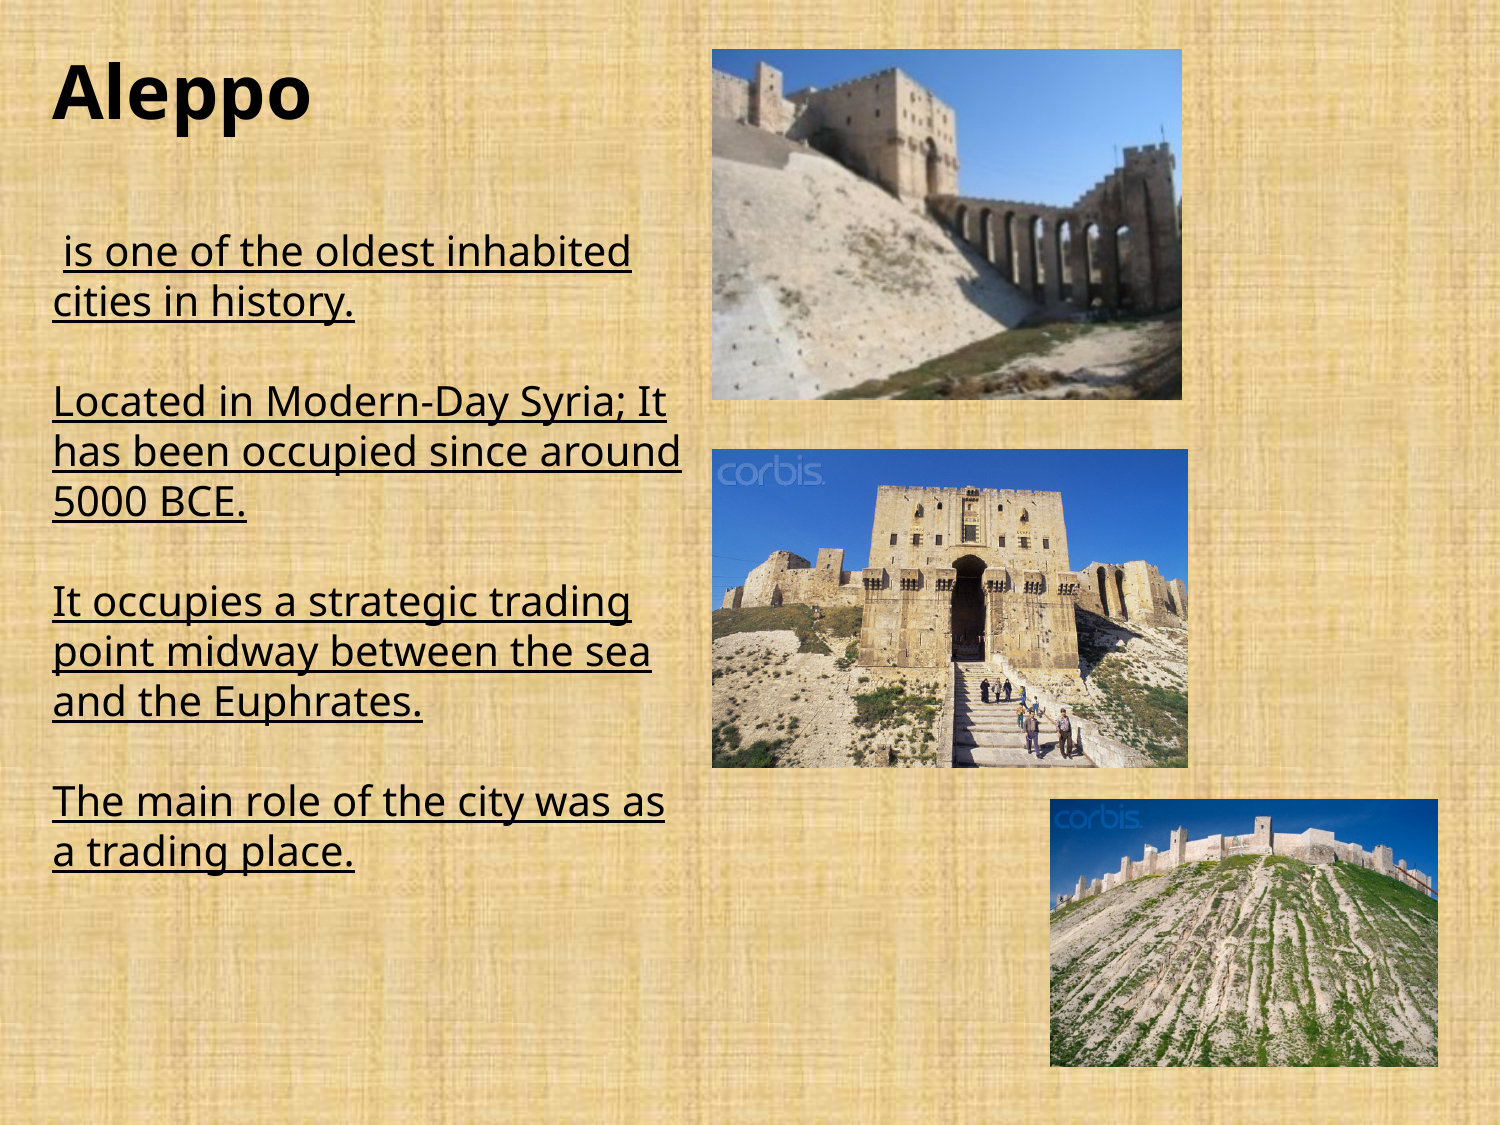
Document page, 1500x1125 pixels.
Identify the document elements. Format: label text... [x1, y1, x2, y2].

text_box Aleppo is one of the oldest inhabited cities in history. Located in Modern-Day Syria; It has been occupied since around 5000 BCE. It occupies a strategic trading point midway between the sea and the Euphrates. The main role of the city was as a trading place. [37, 37, 700, 973]
picture [0, 0, 1500, 1125]
